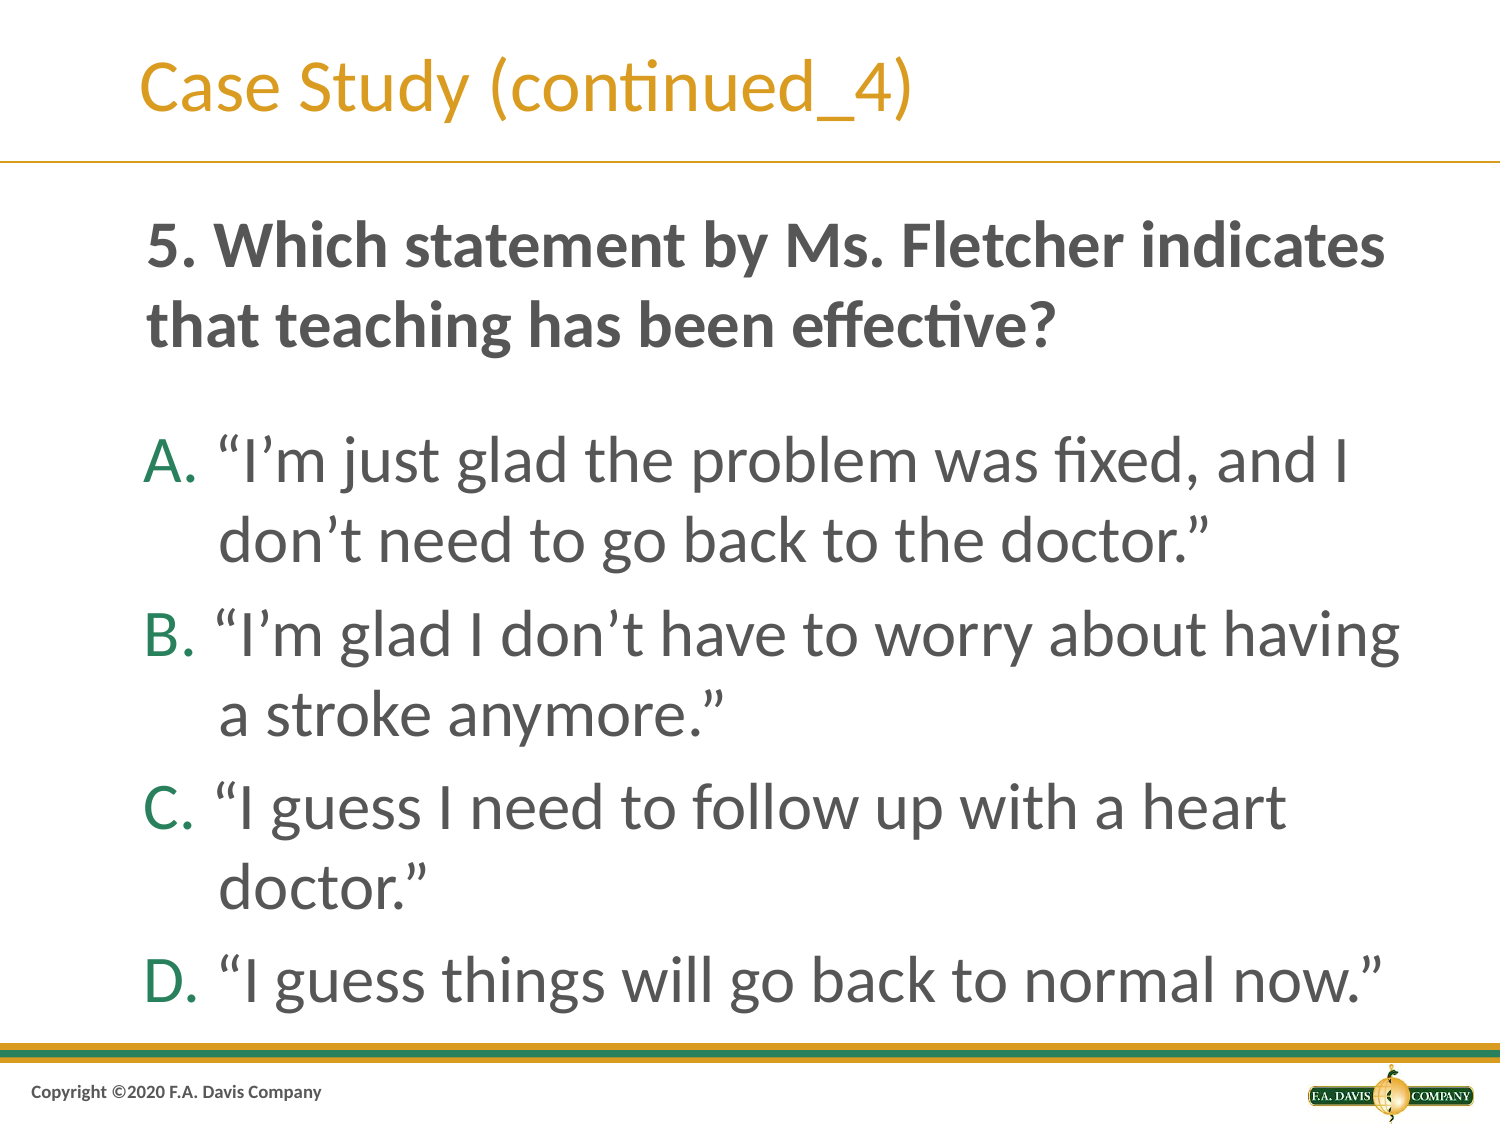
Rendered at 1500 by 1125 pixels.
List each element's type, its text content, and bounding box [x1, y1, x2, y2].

picture [0, 1058, 1500, 1063]
title Case Study (continued_4) [124, 38, 1475, 136]
list A. “I’m just glad the problem was fixed, and I don’t need to go back to the doctor.” B. “I’m glad I don’t have to worry about having a stroke anymore.” C. “I guess I need to follow up with a heart doctor.” D. “I guess things will go back to normal now.” [20, 408, 1421, 1022]
picture [1308, 1064, 1474, 1124]
list 5. Which statement by Ms. Fletcher indicates that teaching has been effective? [75, 193, 1475, 363]
picture [0, 1043, 1500, 1050]
